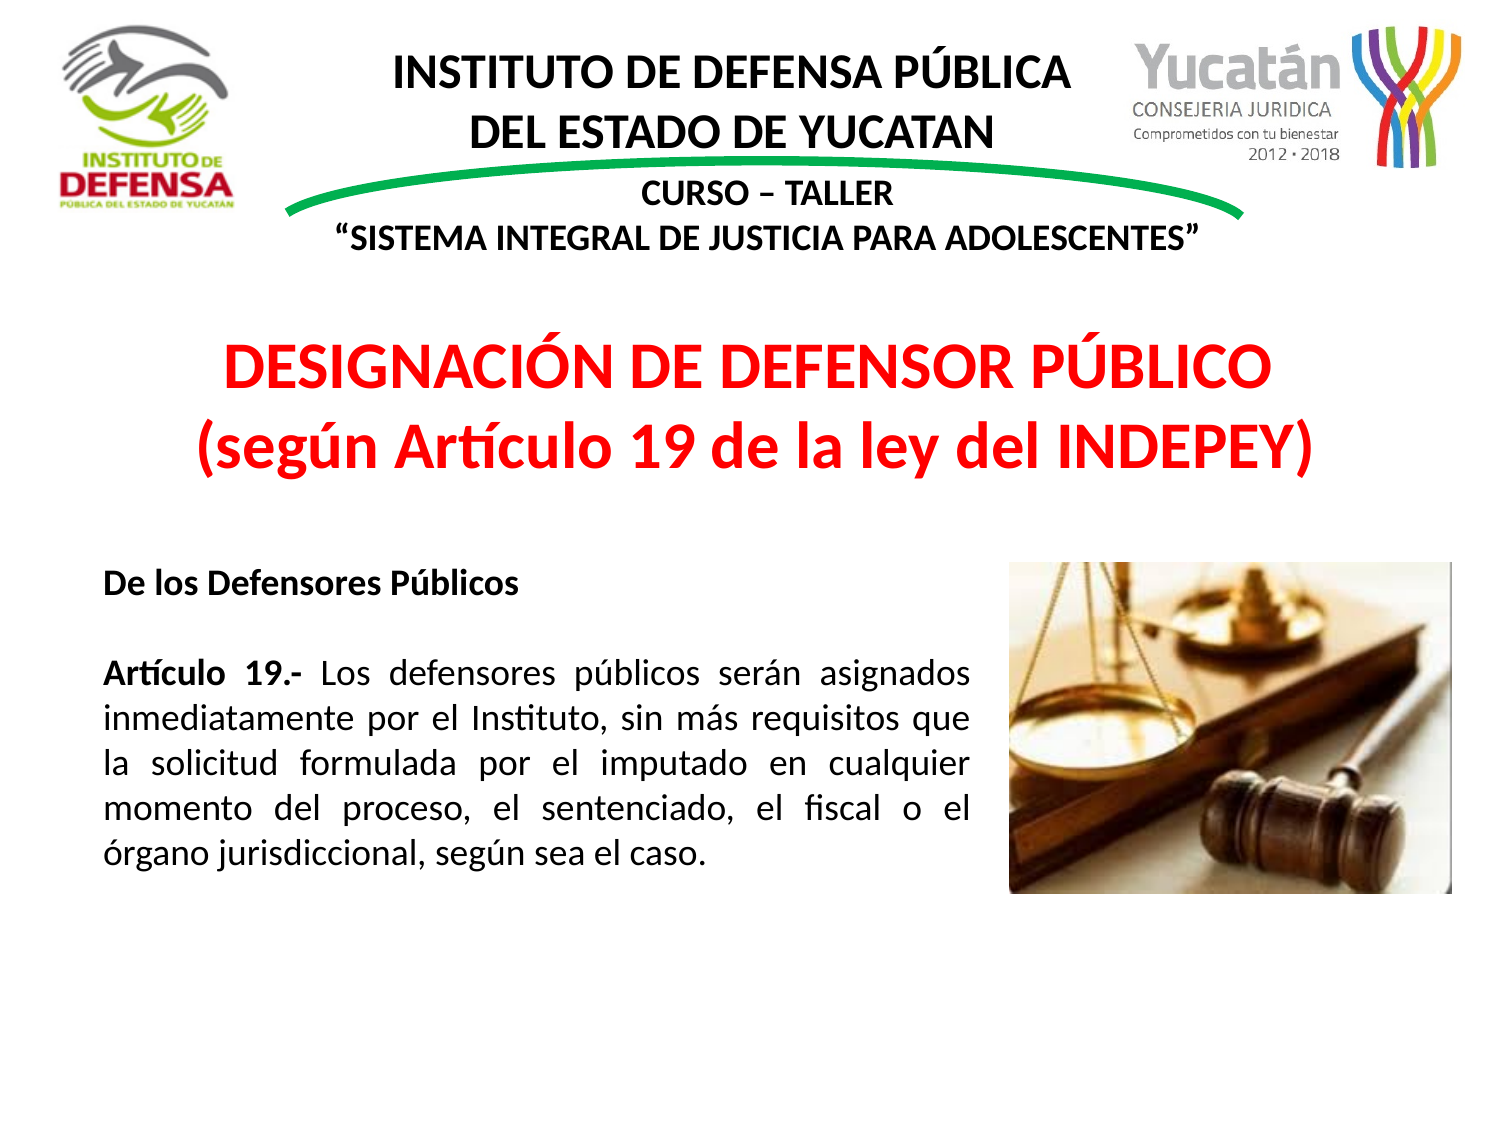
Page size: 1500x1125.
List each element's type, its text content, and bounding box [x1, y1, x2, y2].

text_box De los Defensores Públicos Artículo 19.- Los defensores públicos serán asignados inmediatamente por el Instituto, sin más requisitos que la solicitud formulada por el imputado en cualquier momento del proceso, el sentenciado, el fiscal o el órgano jurisdiccional, según sea el caso. [88, 550, 987, 881]
picture [52, 18, 244, 214]
picture [1009, 562, 1452, 894]
text_box DESIGNACIÓN DE DEFENSOR PÚBLICO (según Artículo 19 de la ley del INDEPEY) [76, 314, 1436, 490]
text_box INSTITUTO DE DEFENSA PÚBLICA DEL ESTADO DE YUCATAN [289, 30, 1110, 166]
text_box [1235, 211, 1242, 218]
text_box CURSO – TALLER “SISTEMA INTEGRAL DE JUSTICIA PARA ADOLESCENTES” [301, 160, 1235, 266]
picture [1115, 18, 1465, 170]
text_box [286, 204, 301, 214]
